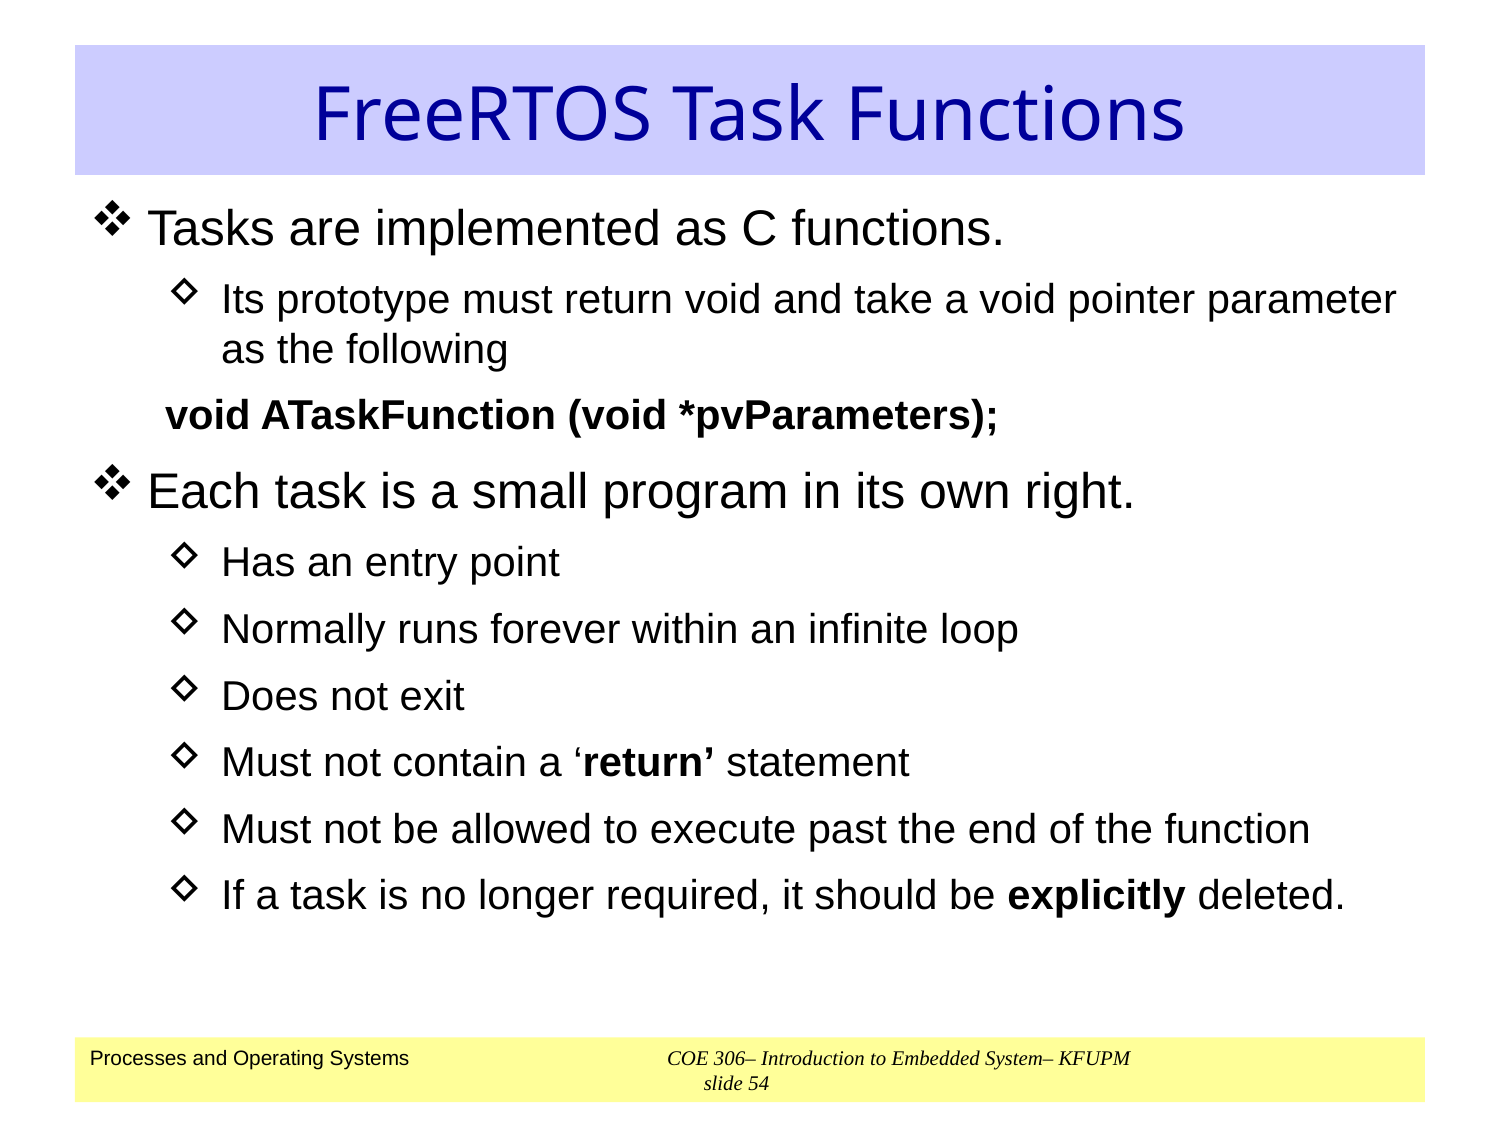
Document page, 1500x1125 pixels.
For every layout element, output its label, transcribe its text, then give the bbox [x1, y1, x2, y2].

title FreeRTOS Task Functions [75, 45, 1425, 175]
list Tasks are implemented as C functions. Its prototype must return void and take a void pointer parameter as the following void ATaskFunction (void *pvParameters); Each task is a small program in its own right. Has an entry point Normally runs forever within an infinite loop Does not exit Must not contain a ‘return’ statement Must not be allowed to execute past the end of the function If a task is no longer required, it should be explicitly deleted. [75, 187, 1425, 1032]
